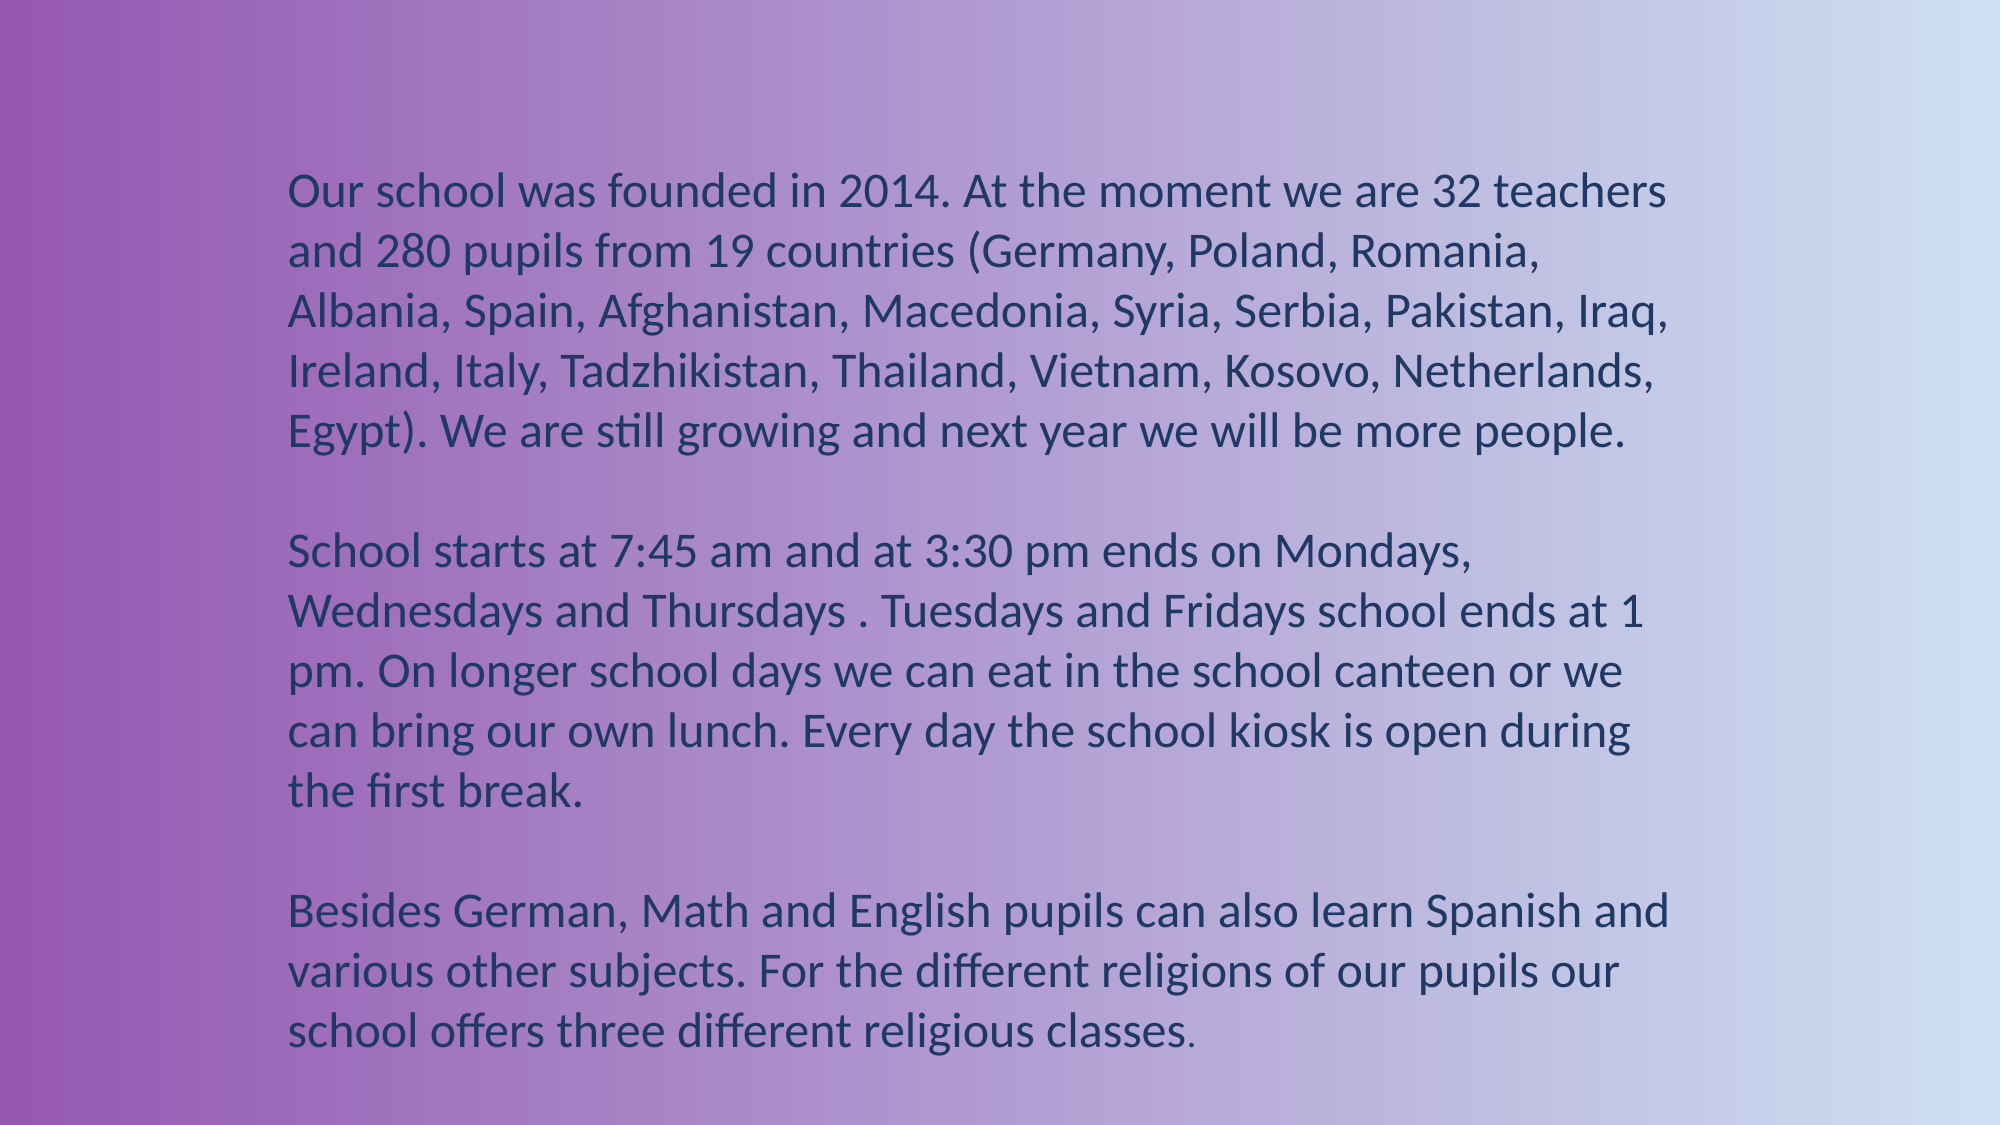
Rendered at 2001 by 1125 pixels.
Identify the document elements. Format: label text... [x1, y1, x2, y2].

text_box Our school was founded in 2014. At the moment we are 32 teachers and 280 pupils from 19 countries (Germany, Poland, Romania, Albania, Spain, Afghanistan, Macedonia, Syria, Serbia, Pakistan, Iraq, Ireland, Italy, Tadzhikistan, Thailand, Vietnam, Kosovo, Netherlands, Egypt). We are still growing and next year we will be more people. School starts at 7:45 am and at 3:30 pm ends on Mondays, Wednesdays and Thursdays . Tuesdays and Fridays school ends at 1 pm. On longer school days we can eat in the school canteen or we can bring our own lunch. Every day the school kiosk is open during the first break. Besides German, Math and English pupils can also learn Spanish and various other subjects. For the different religions of our pupils our school offers three different religious classes. [272, 59, 1721, 1065]
